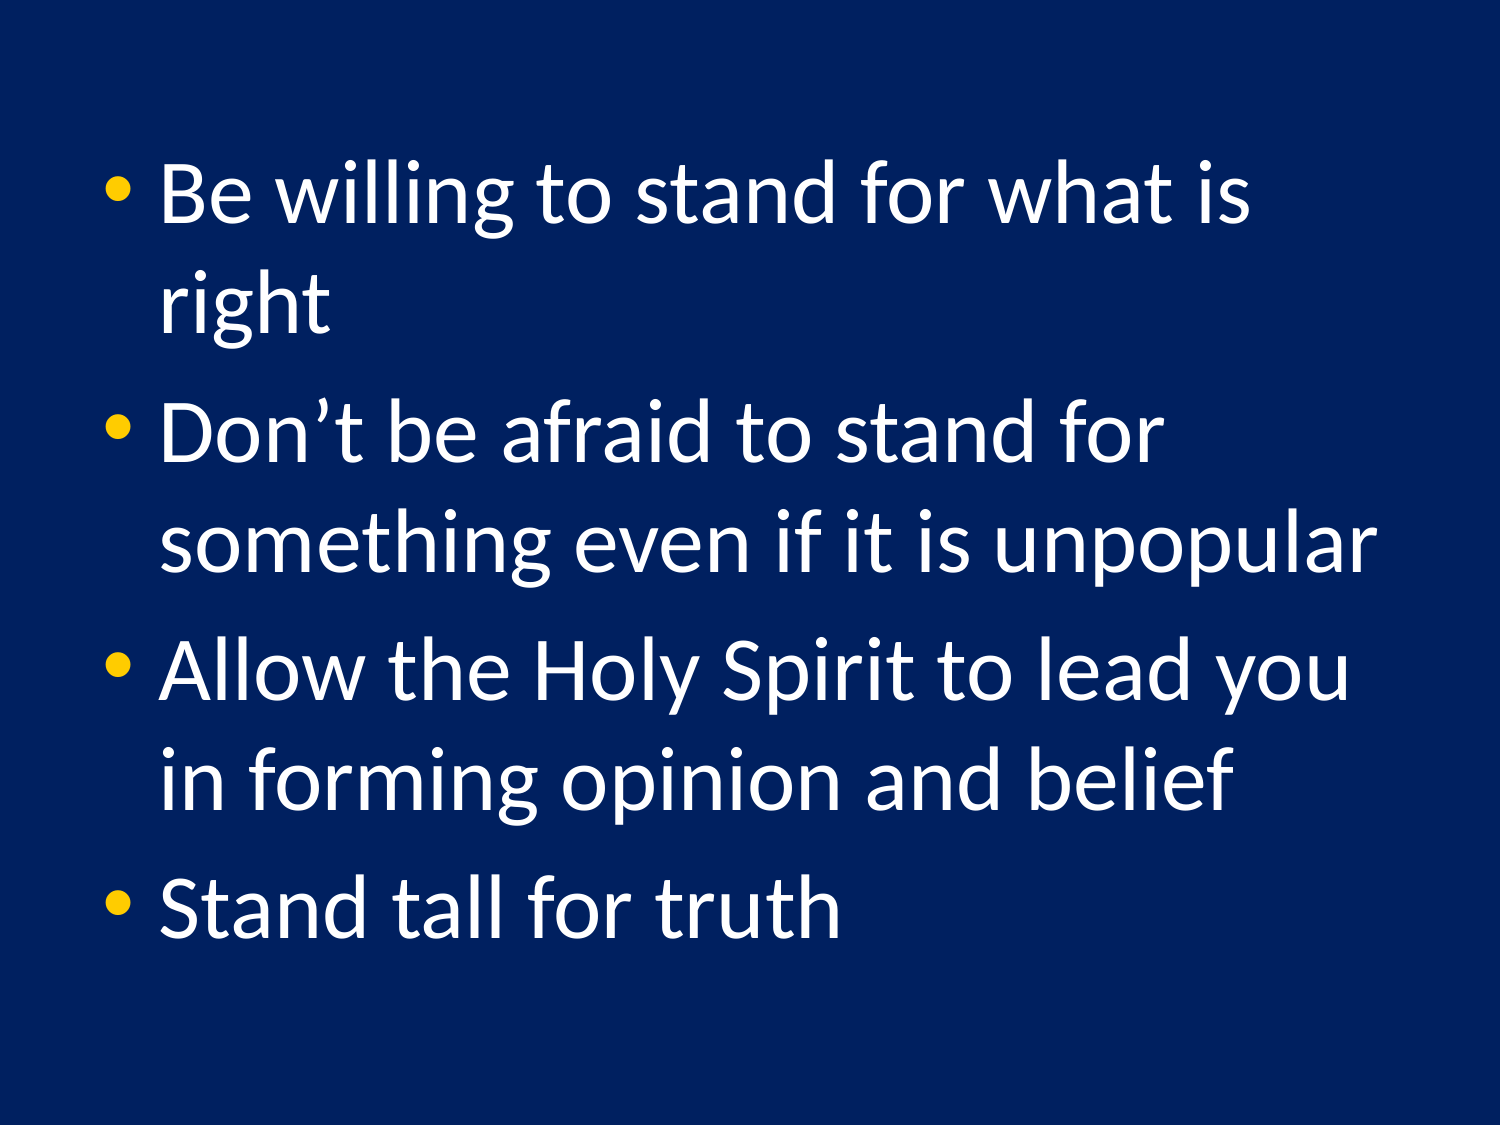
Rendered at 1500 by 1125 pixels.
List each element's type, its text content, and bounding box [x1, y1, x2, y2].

text_box Be willing to stand for what is right Don’t be afraid to stand for something even if it is unpopular Allow the Holy Spirit to lead you in forming opinion and belief Stand tall for truth [87, 125, 1438, 1000]
